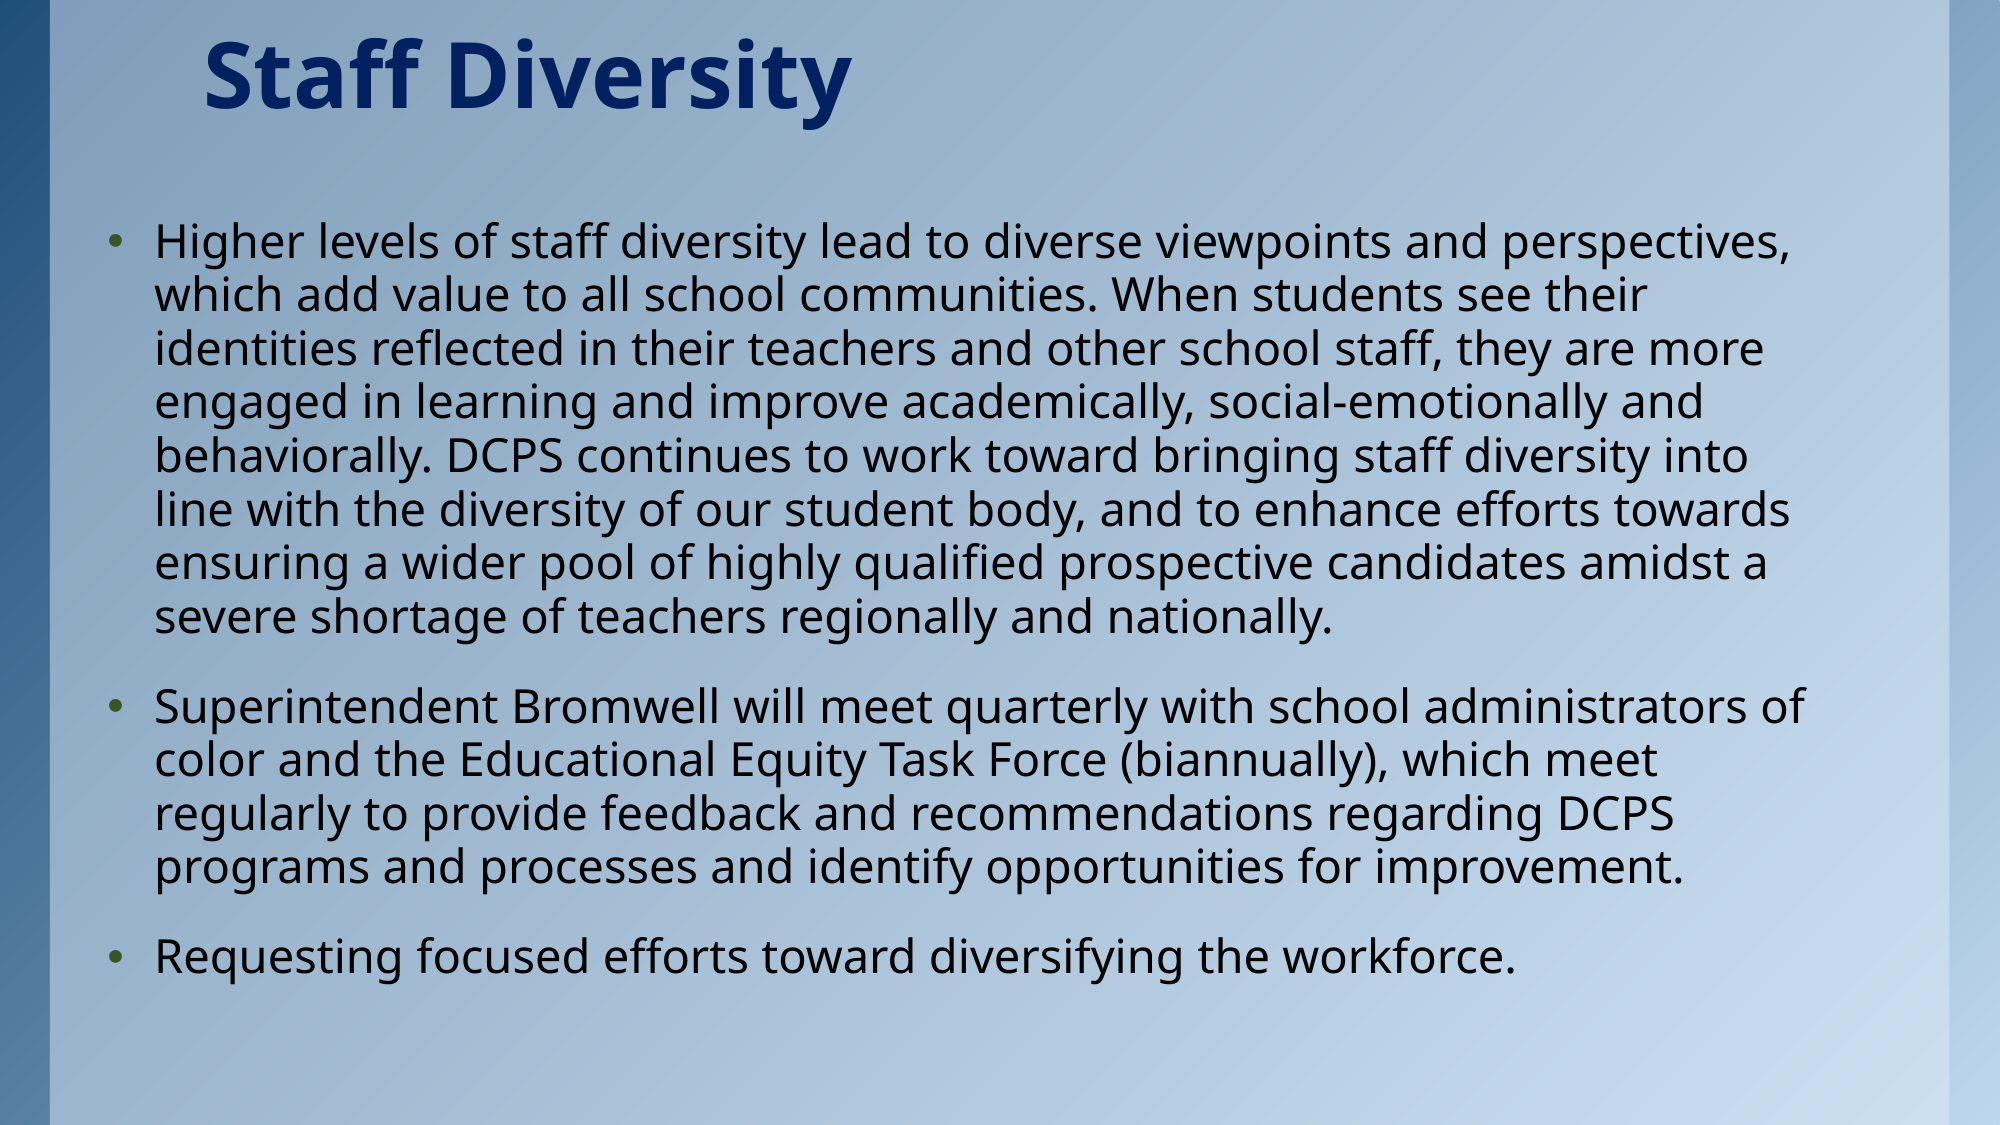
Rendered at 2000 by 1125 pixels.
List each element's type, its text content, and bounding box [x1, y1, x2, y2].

list Higher levels of staff diversity lead to diverse viewpoints and perspectives, which add value to all school communities. When students see their identities reflected in their teachers and other school staff, they are more engaged in learning and improve academically, social-emotionally and behaviorally. DCPS continues to work toward bringing staff diversity into line with the diversity of our student body, and to enhance efforts towards ensuring a wider pool of highly qualified prospective candidates amidst a severe shortage of teachers regionally and nationally. Superintendent Bromwell will meet quarterly with school administrators of color and the Educational Equity Task Force (biannually), which meet regularly to provide feedback and recommendations regarding DCPS programs and processes and identify opportunities for improvement. Requesting focused efforts toward diversifying the workforce. [87, 112, 1850, 1013]
title Staff Diversity [183, 12, 1850, 112]
